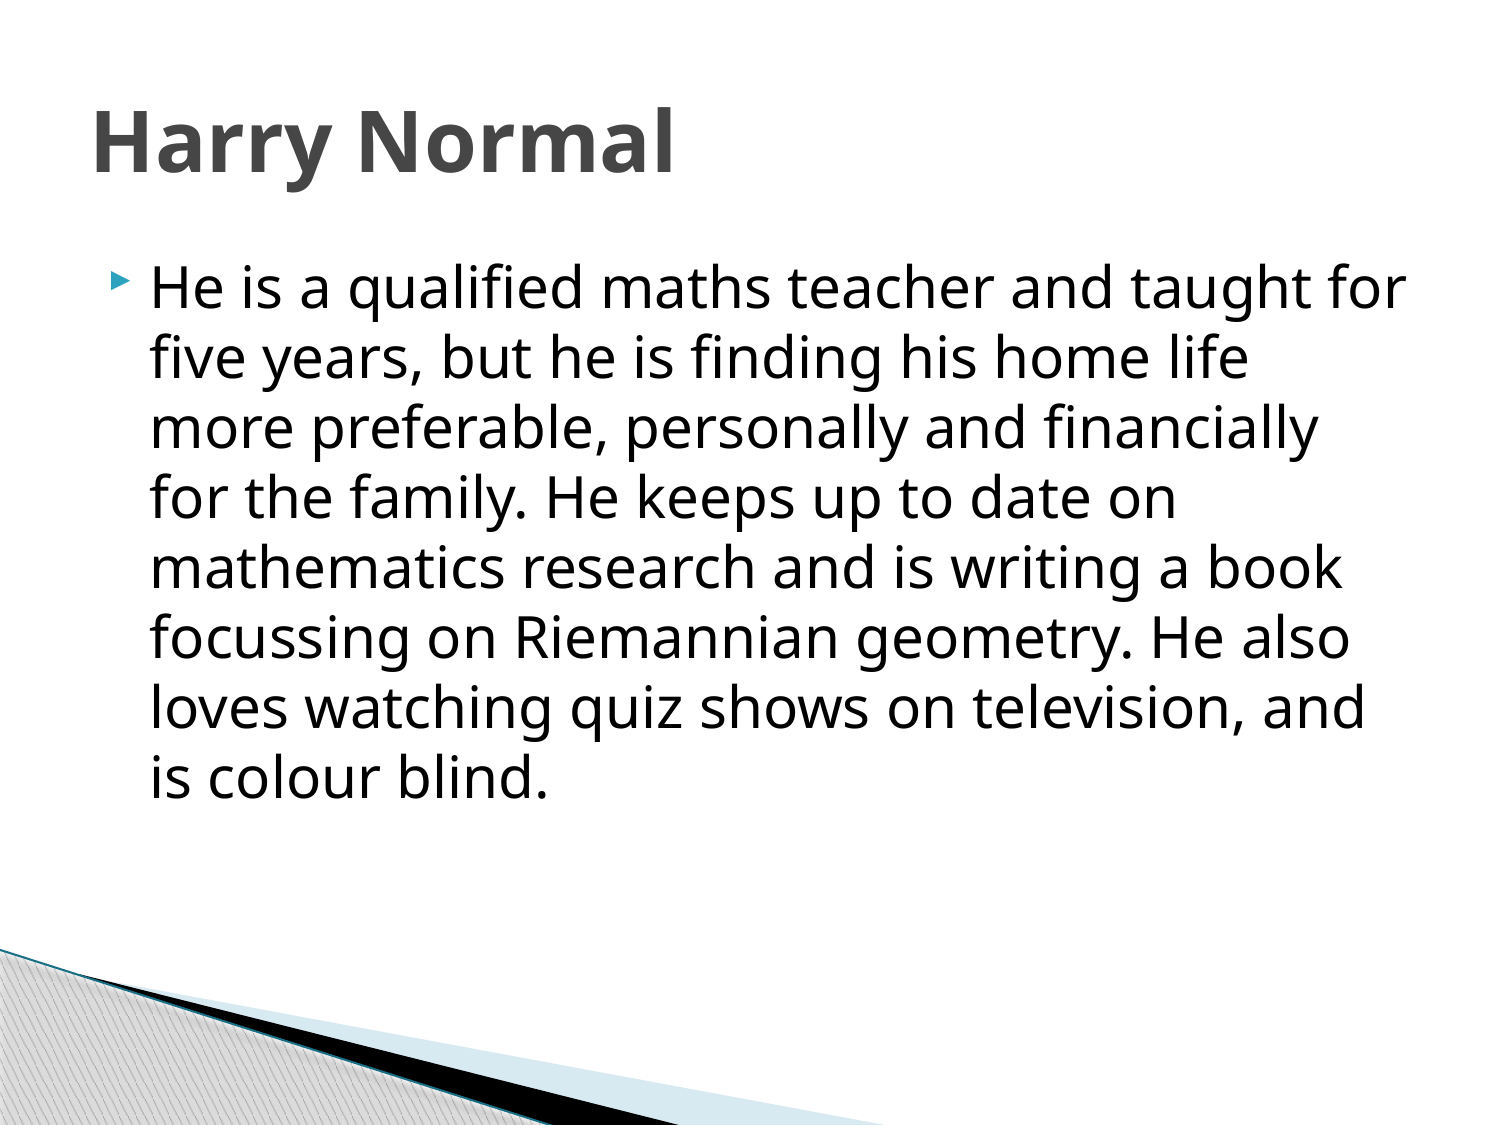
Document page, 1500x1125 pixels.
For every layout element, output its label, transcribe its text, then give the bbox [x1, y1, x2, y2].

title Harry Normal [75, 45, 1425, 233]
list He is a qualified maths teacher and taught for five years, but he is finding his home life more preferable, personally and financially for the family. He keeps up to date on mathematics research and is writing a book focussing on Riemannian geometry. He also loves watching quiz shows on television, and is colour blind. [75, 243, 1425, 986]
